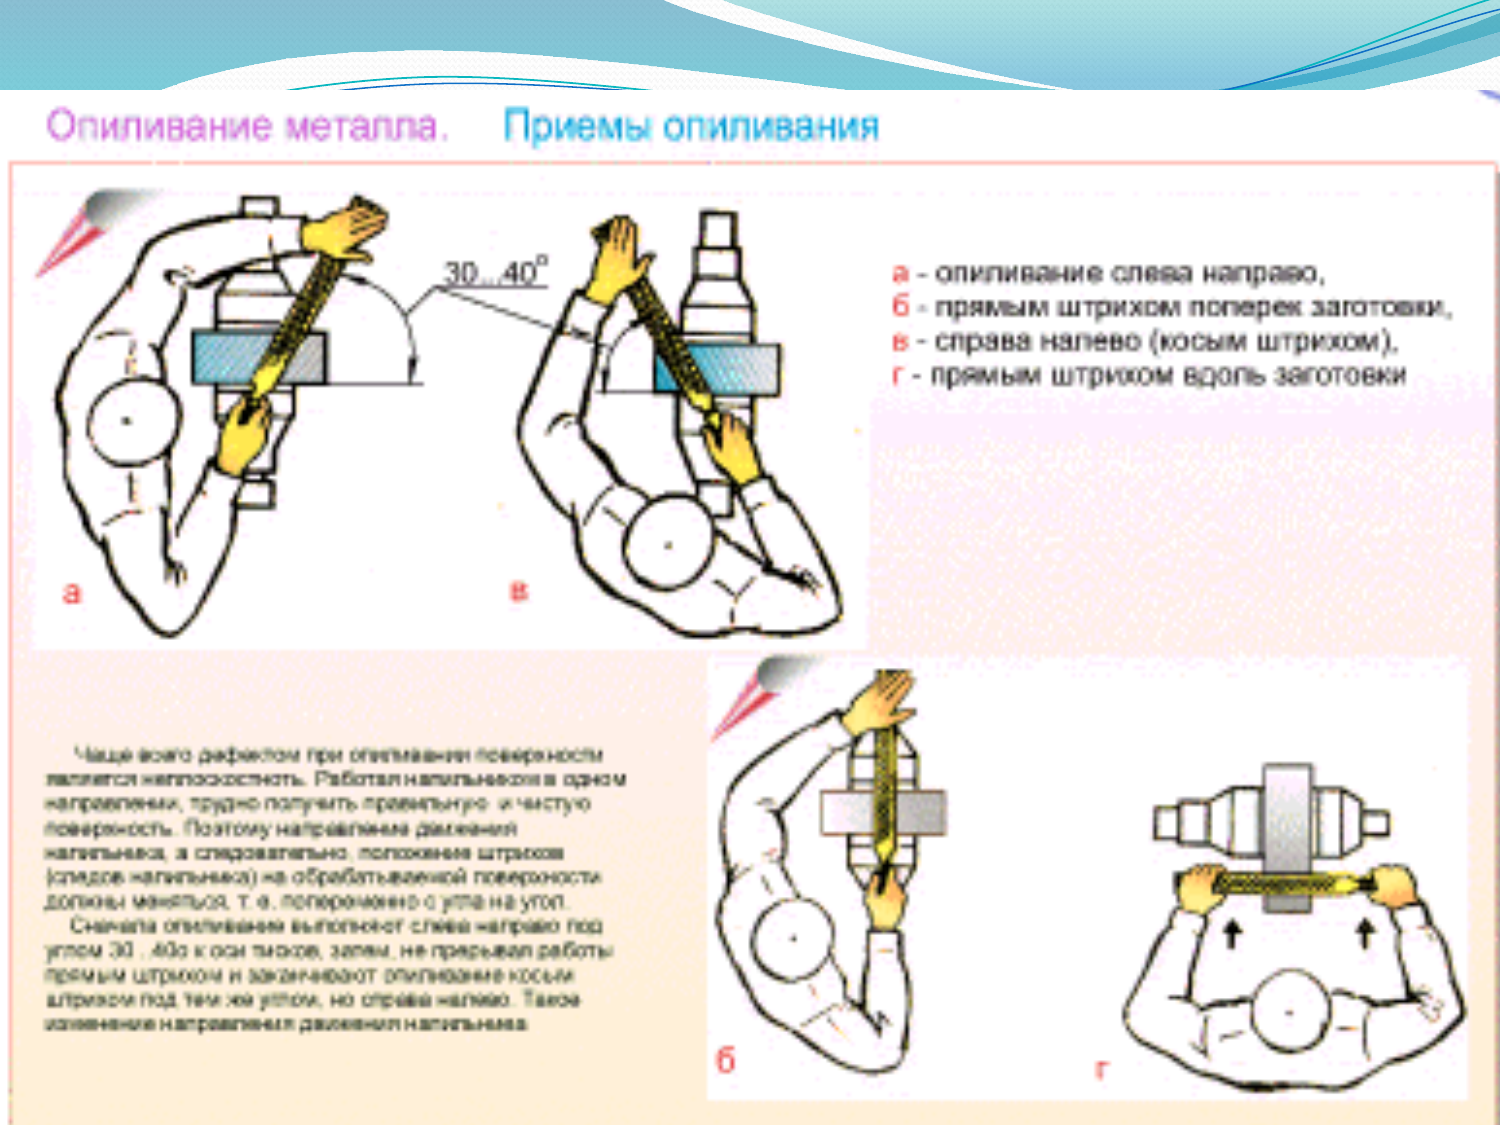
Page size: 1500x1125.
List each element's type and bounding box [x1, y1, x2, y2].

list [0, 89, 1500, 1125]
